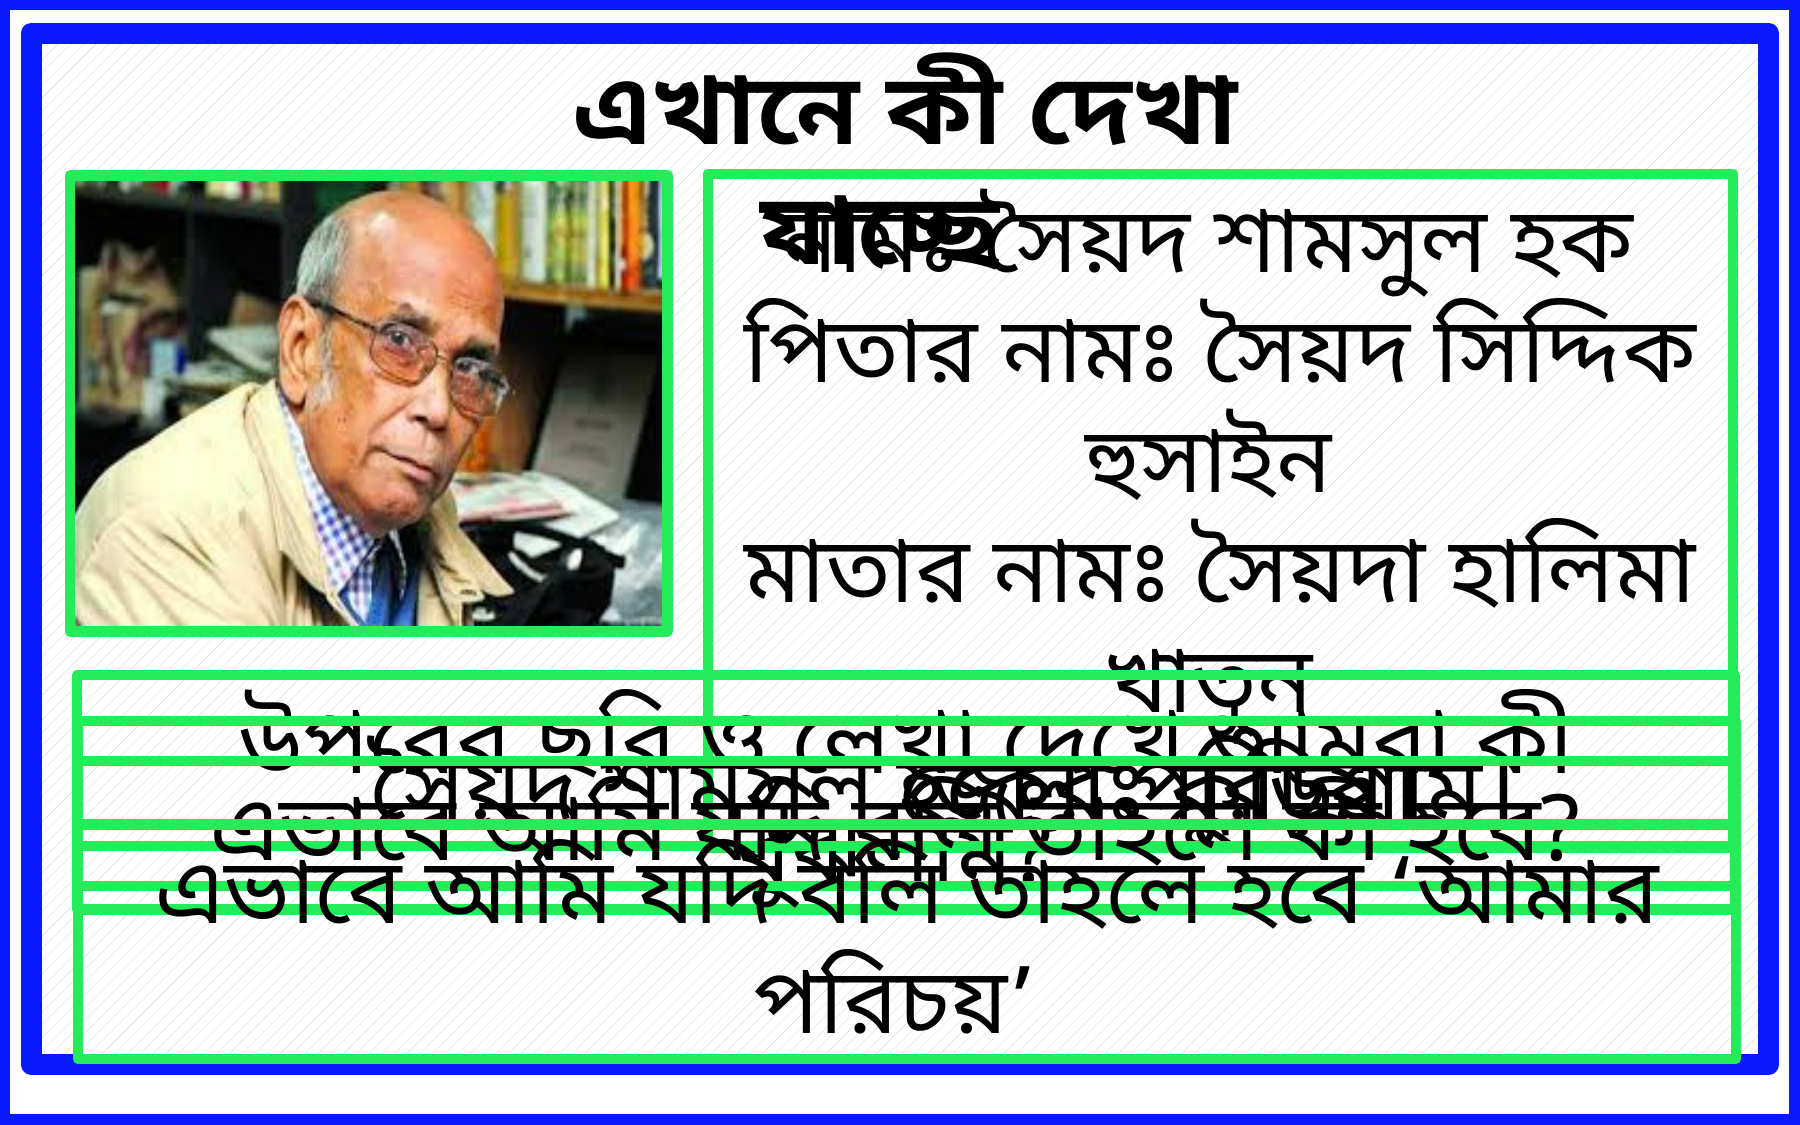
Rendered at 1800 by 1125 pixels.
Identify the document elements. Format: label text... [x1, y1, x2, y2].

text_box এখানে কী দেখা যাচ্ছে [512, 37, 1300, 293]
text_box এভাবে আমি যদি বলি তাহলে কী হবে? [78, 761, 1737, 824]
text_box নামঃ সৈয়দ শামসুল হক পিতার নামঃ সৈয়দ সিদ্দিক হুসাইন মাতার নামঃ সৈয়দা হালিমা খাতুন জেলাঃ কুড়িগ্রাম। [707, 173, 1733, 674]
text_box এভাবে আমি যদি বলি তাহলে হবে ‘আমার পরিচয়’ [78, 824, 1737, 1059]
text_box উপরের ছবি ও লেখা দেখে আমরা কী বুঝলাম? [77, 674, 1736, 910]
picture [74, 180, 663, 627]
text_box সৈয়দ শামসুল হকের পরিচয়। [78, 721, 1737, 761]
